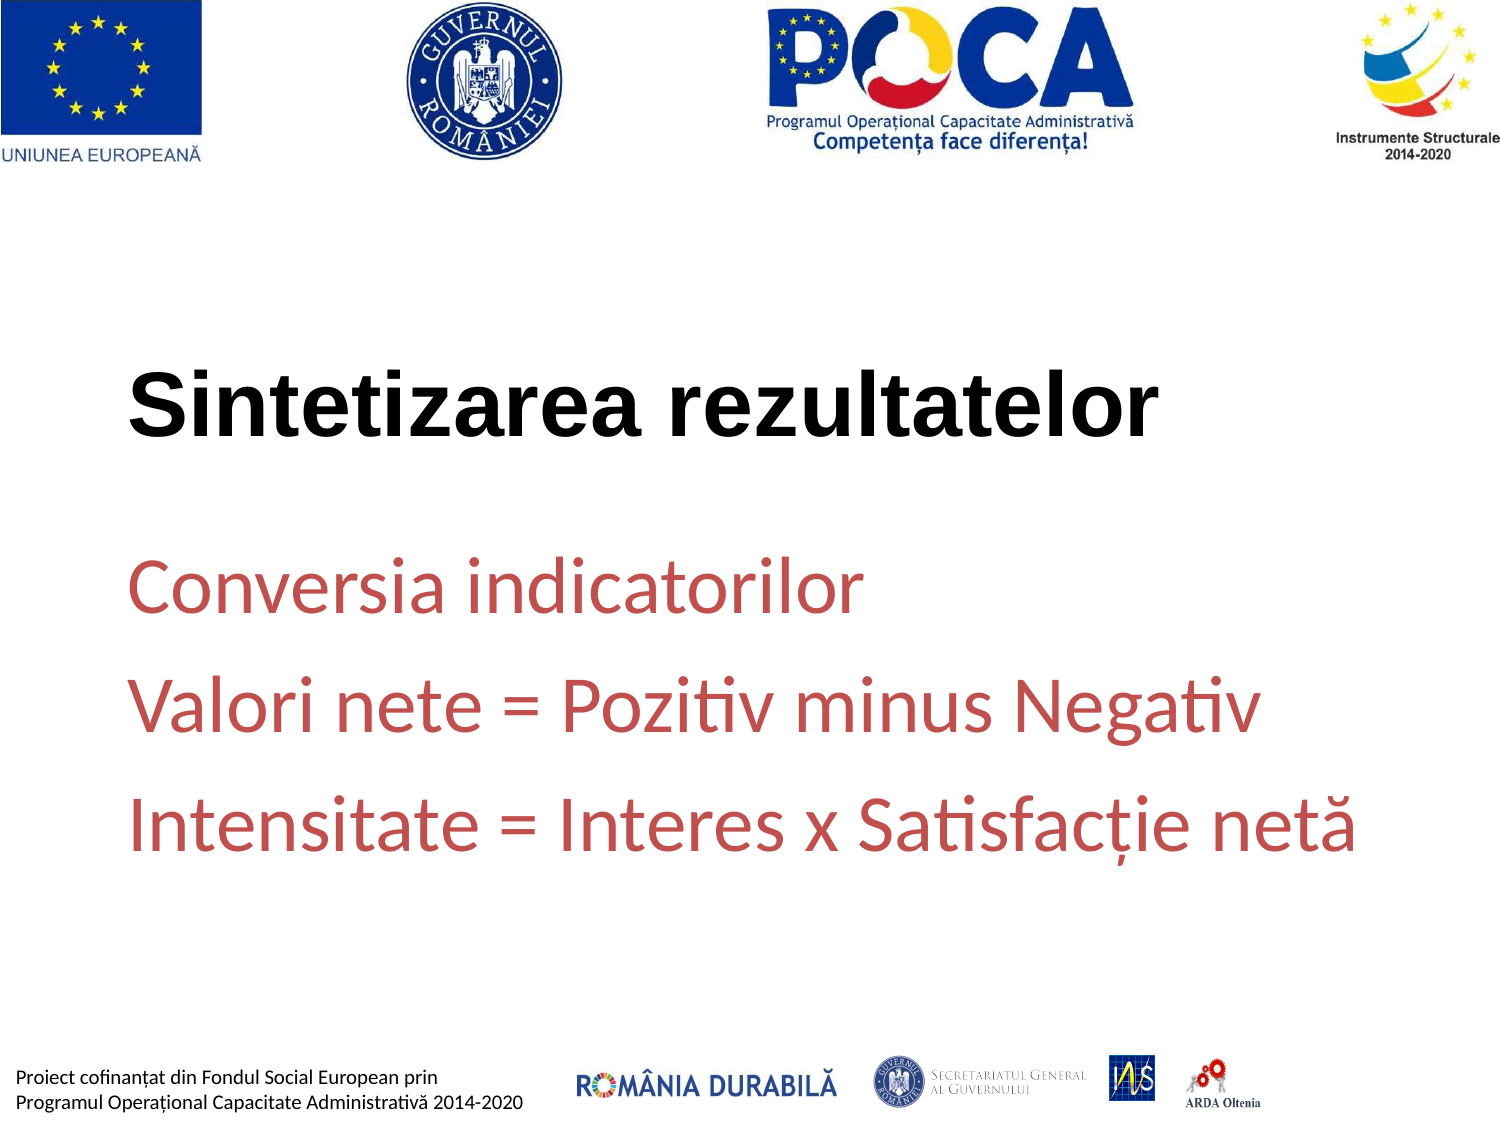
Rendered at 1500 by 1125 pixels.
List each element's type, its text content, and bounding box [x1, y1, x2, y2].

picture [576, 1068, 837, 1098]
picture [1182, 1055, 1264, 1118]
title Sintetizarea rezultatelor Conversia indicatorilor Valori nete = Pozitiv minus Negativ Intensitate = Interes x Satisfacție netă [112, 349, 1396, 937]
picture [0, 0, 1500, 162]
picture [873, 1055, 1086, 1108]
picture [1109, 1055, 1155, 1101]
